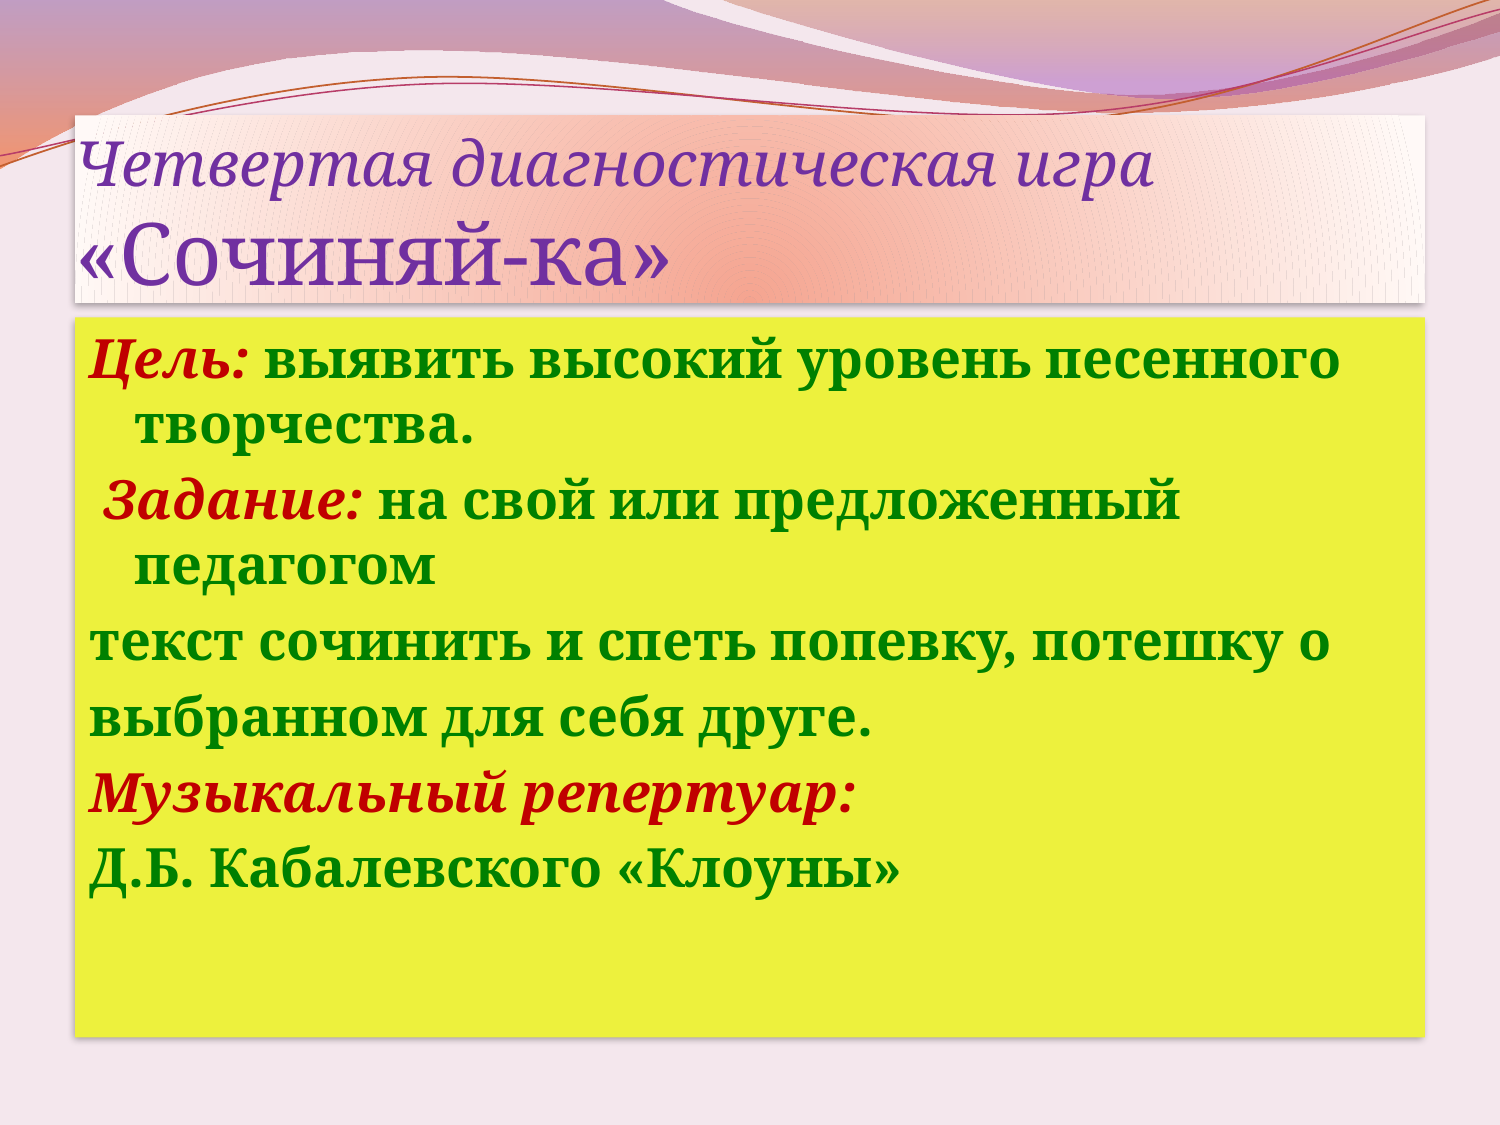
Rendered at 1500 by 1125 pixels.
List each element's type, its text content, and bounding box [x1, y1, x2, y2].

list Цель: выявить высокий уровень песенного творчества. Задание: на свой или предложенный педагогом текст сочинить и спеть попевку, потешку о выбранном для себя друге. Музыкальный репертуар: Д.Б. Кабалевского «Клоуны» [75, 317, 1425, 1038]
title Четвертая диагностическая игра «Сочиняй-ка» [74, 115, 1426, 304]
